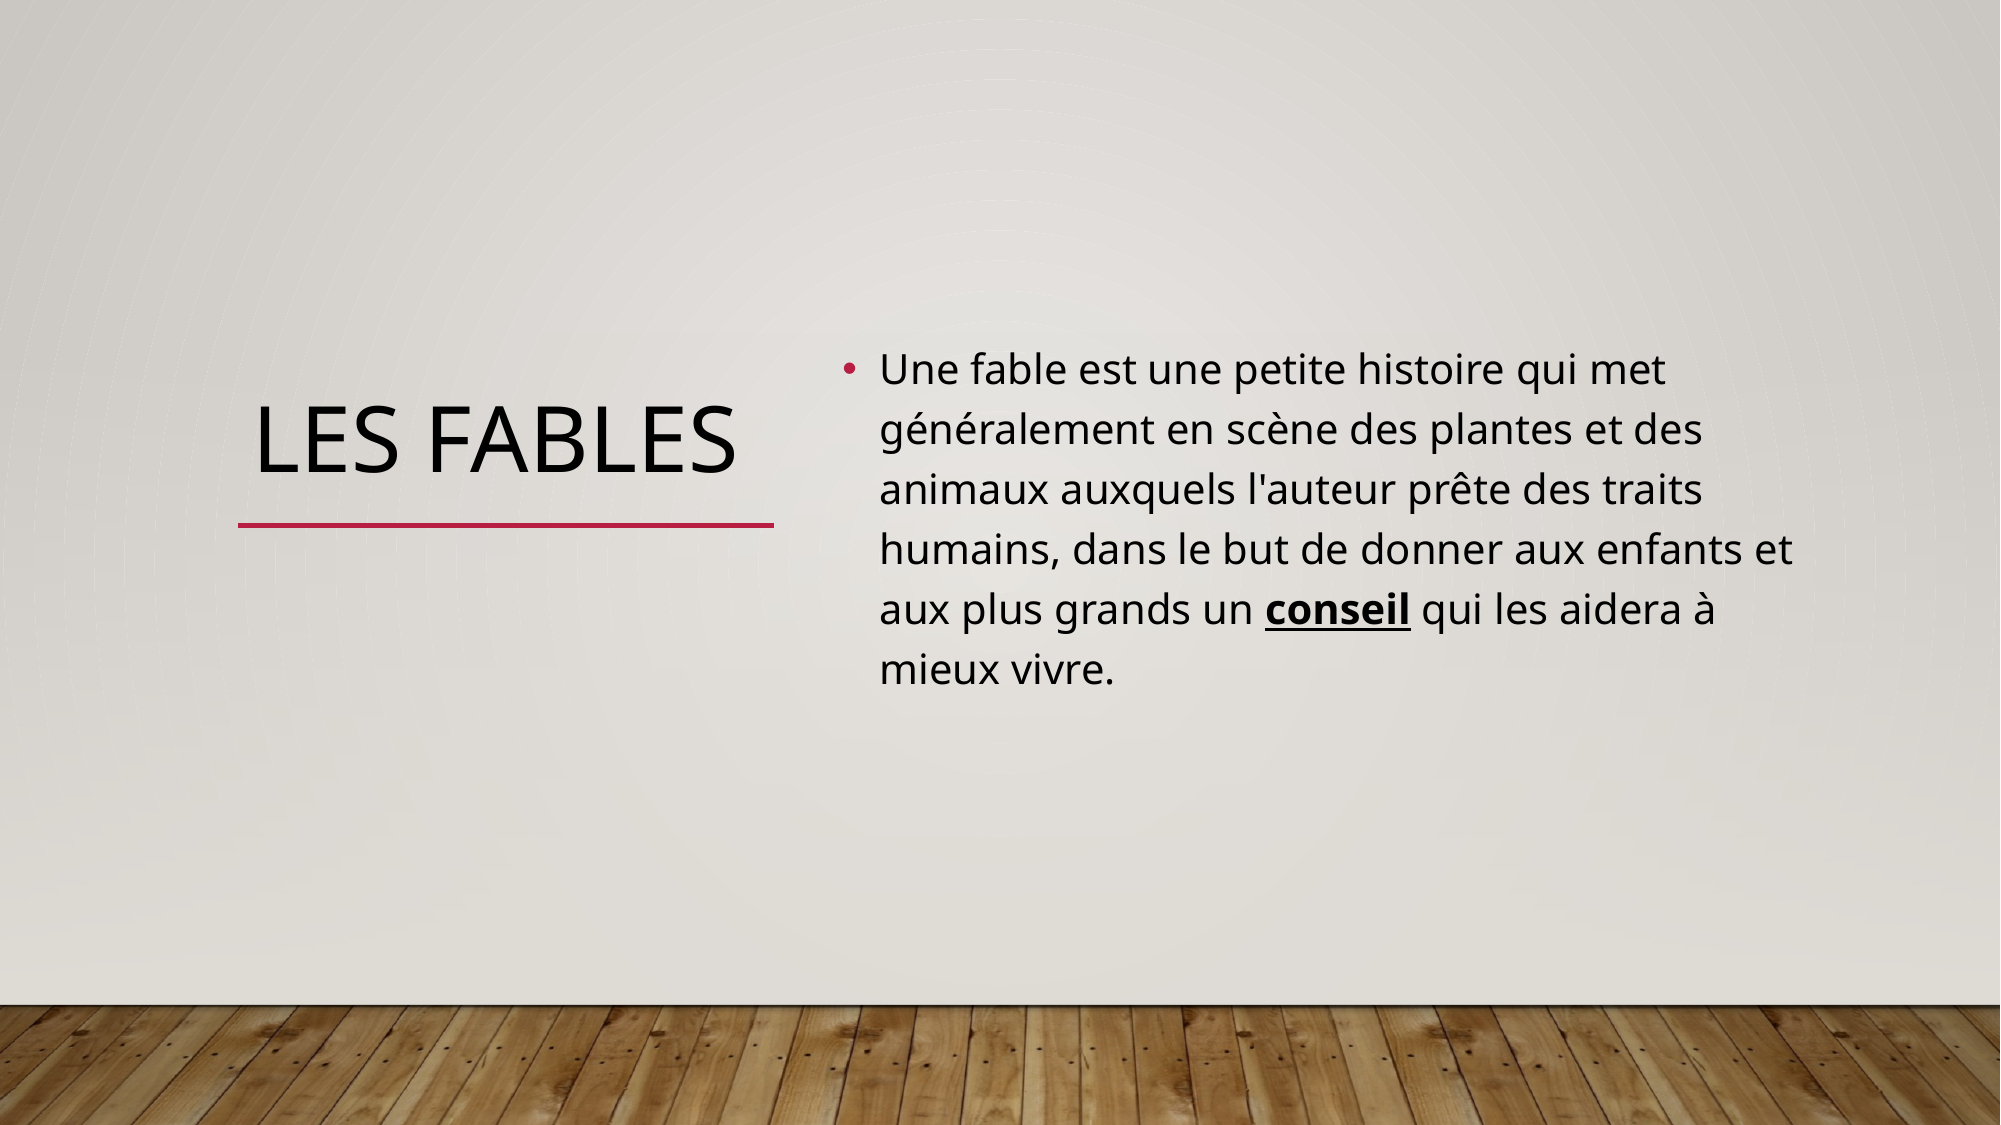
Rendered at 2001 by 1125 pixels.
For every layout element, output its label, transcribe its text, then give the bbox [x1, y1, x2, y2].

picture [0, 1005, 2000, 1125]
list Une fable est une petite histoire qui met généralement en scène des plantes et des animaux auxquels l'auteur prête des traits humains, dans le but de donner aux enfants et aux plus grands un conseil qui les aidera à mieux vivre. [827, 131, 1814, 896]
title les fables [236, 131, 774, 500]
